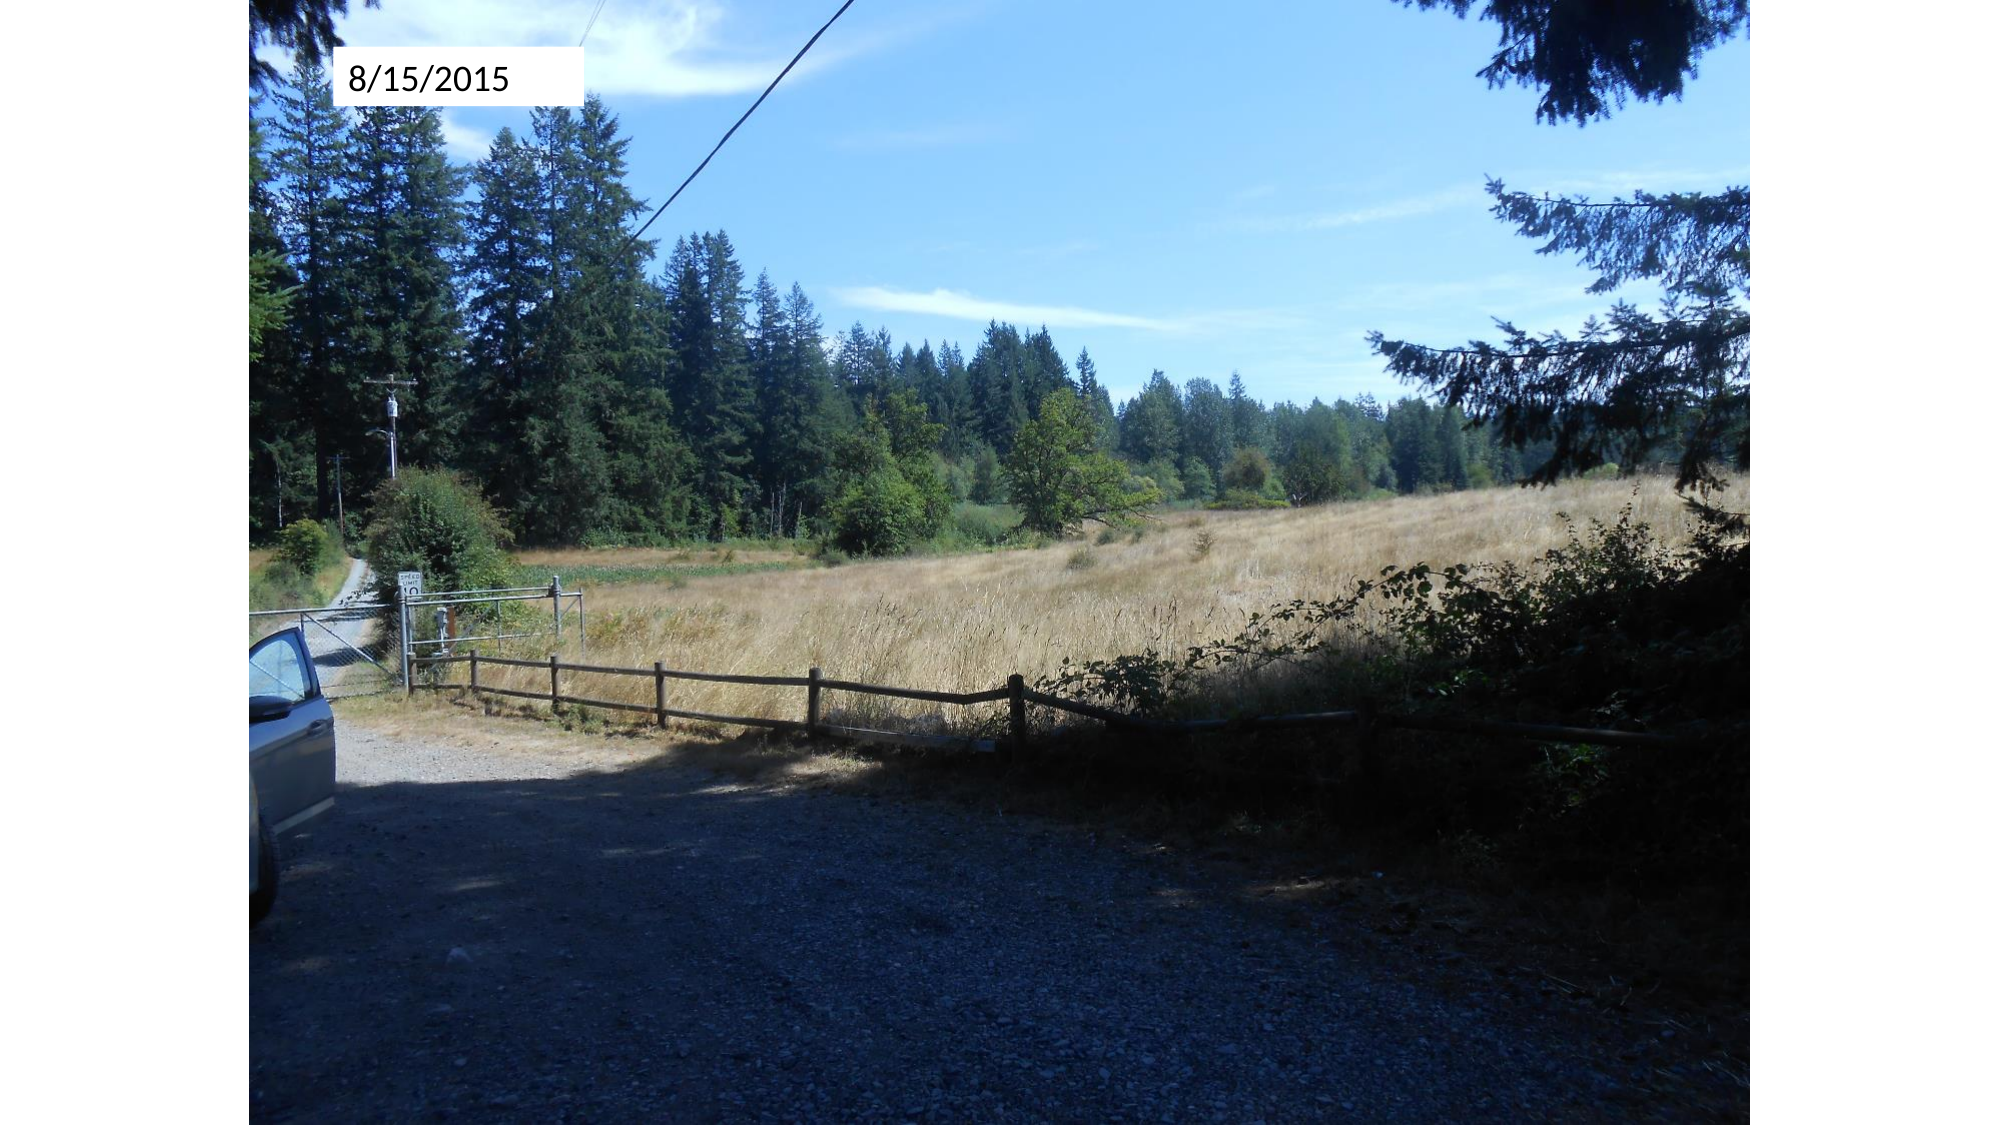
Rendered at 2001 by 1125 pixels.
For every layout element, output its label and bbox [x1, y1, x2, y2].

picture [249, 0, 1750, 1125]
